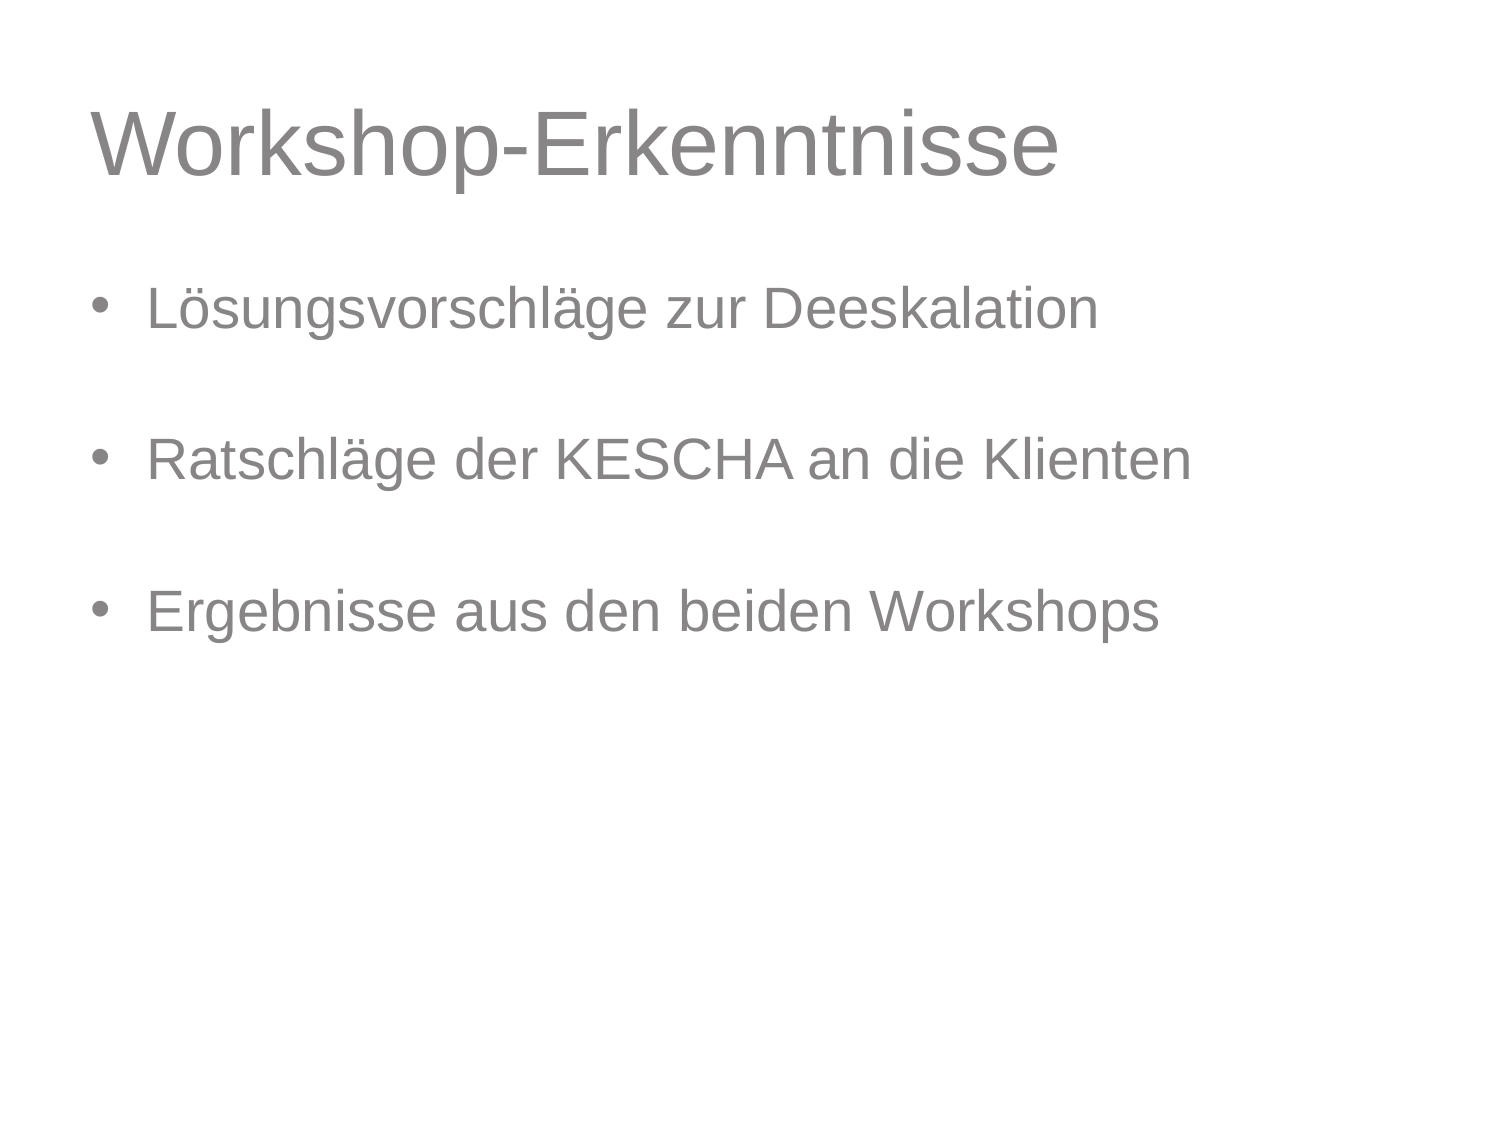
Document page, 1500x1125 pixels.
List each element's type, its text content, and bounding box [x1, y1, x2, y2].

title Workshop-Erkenntnisse [75, 45, 1425, 233]
list Lösungsvorschläge zur Deeskalation Ratschläge der KESCHA an die Klienten Ergebnisse aus den beiden Workshops [75, 262, 1425, 1005]
